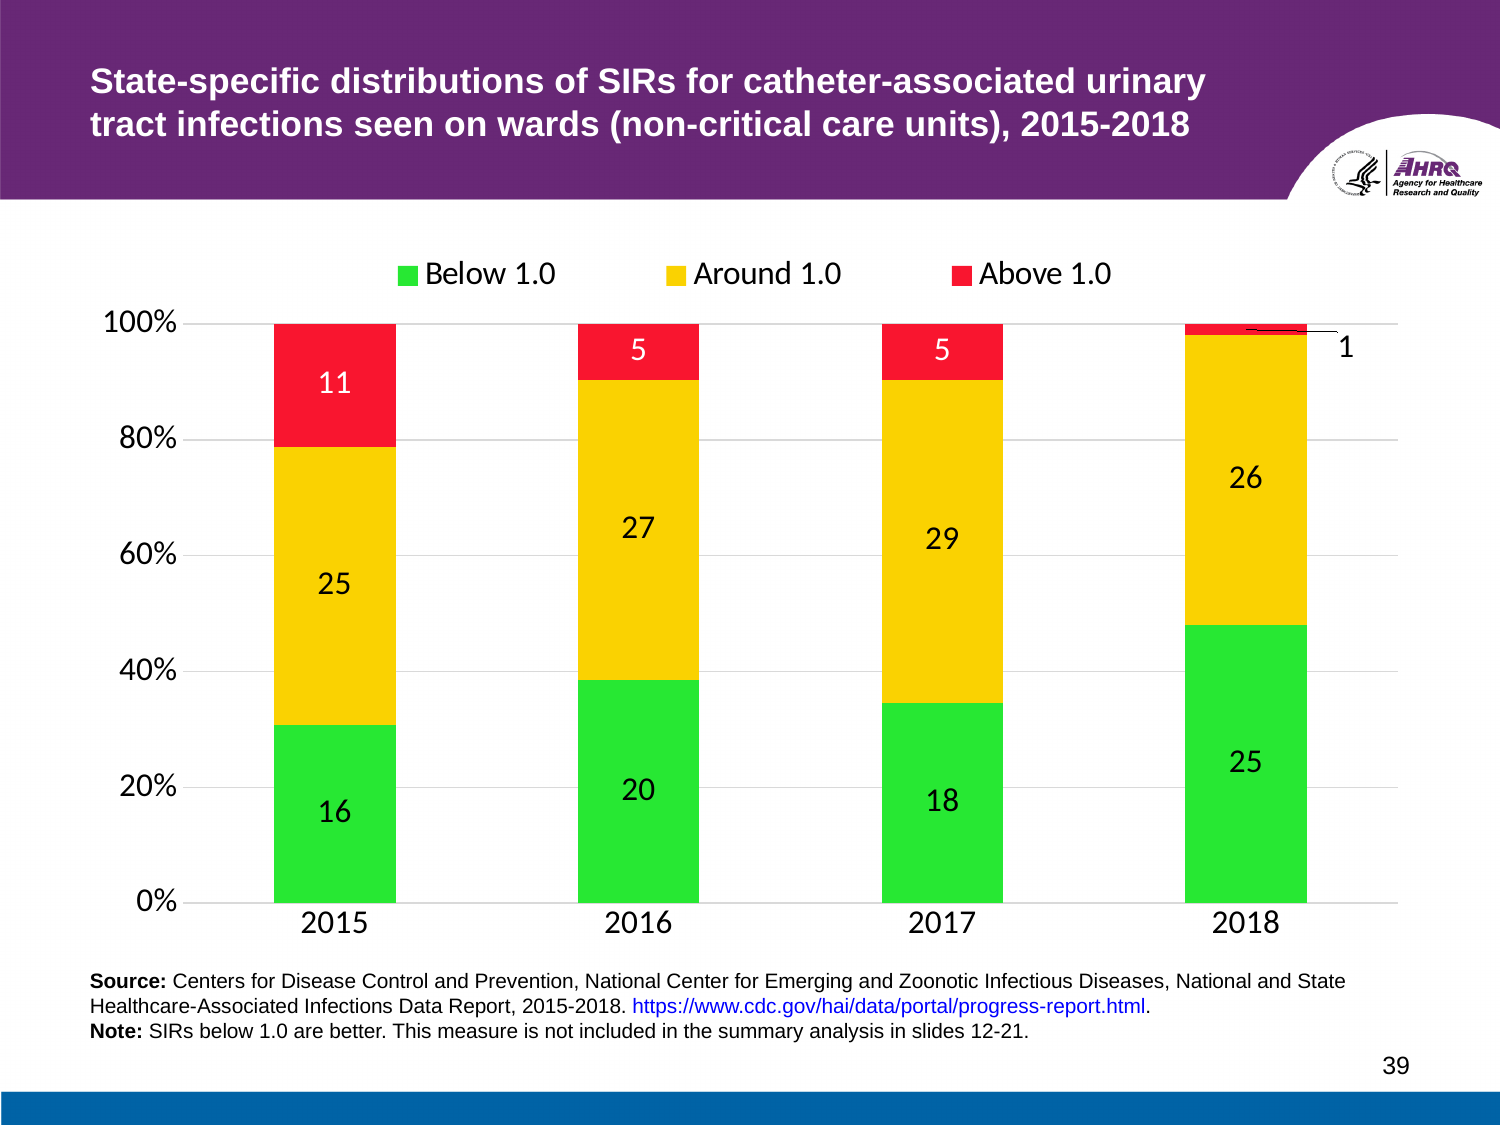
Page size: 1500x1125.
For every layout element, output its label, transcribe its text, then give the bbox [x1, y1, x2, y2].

chart [74, 236, 1426, 957]
title State-specific distributions of SIRs for catheter-associated urinary tract infections seen on wards (non-critical care units), 2015-2018 [75, 50, 1294, 152]
picture [0, 0, 1500, 1125]
text_box 39 [1059, 1042, 1425, 1103]
text_box Source: Centers for Disease Control and Prevention, National Center for Emerging and Zoonotic Infectious Diseases, National and State Healthcare-Associated Infections Data Report, 2015-2018. https://www.cdc.gov/hai/data/portal/progress-report.html. Note: SIRs below 1.0 are better. This measure is not included in the summary analysis in slides 12-21. [74, 964, 1425, 1050]
